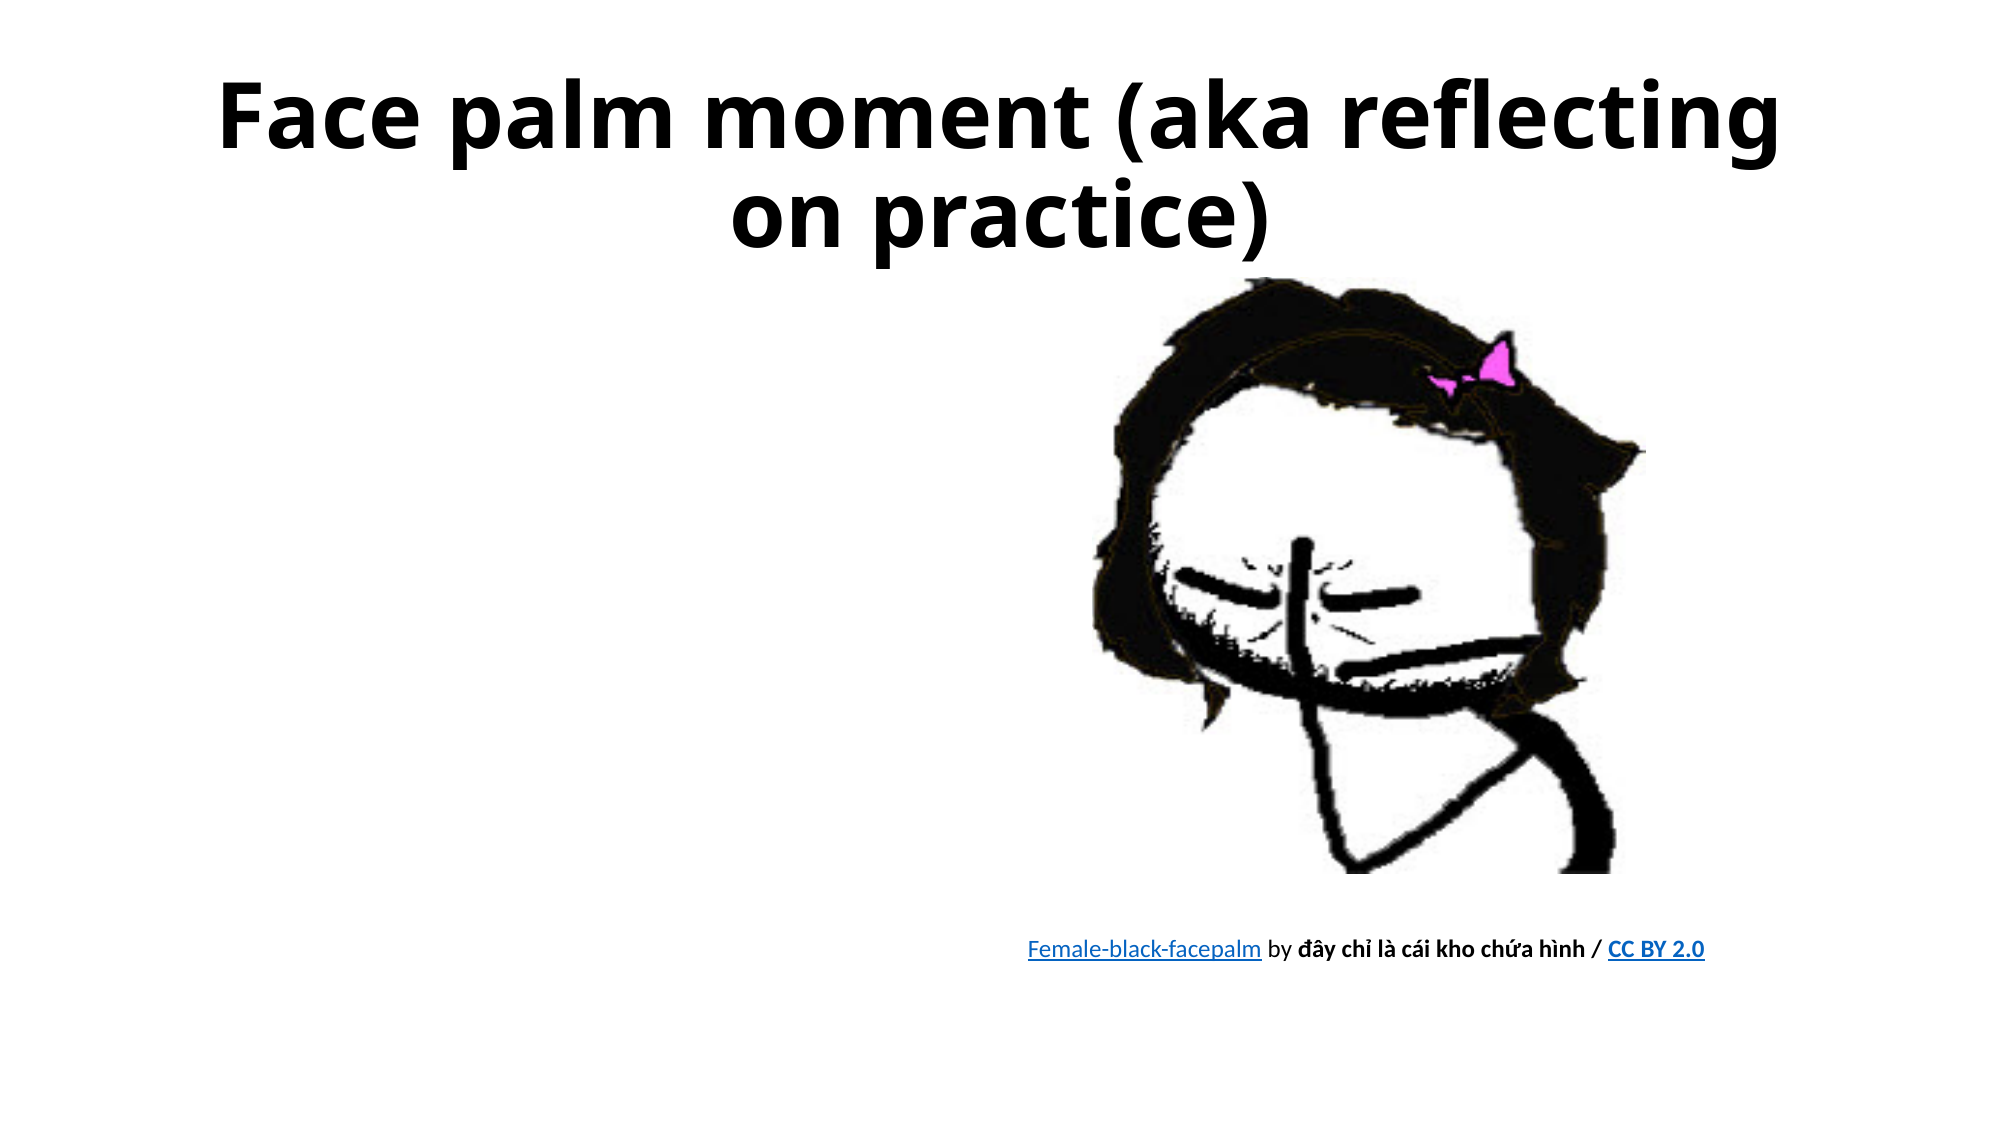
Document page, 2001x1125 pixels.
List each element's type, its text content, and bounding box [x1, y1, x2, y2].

text_box Female-black-facepalm by đây chỉ là cái kho chứa hình / CC BY 2.0 [1013, 925, 1805, 1000]
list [1092, 277, 1646, 874]
title Face palm moment (aka reflecting on practice) [137, 59, 1863, 278]
